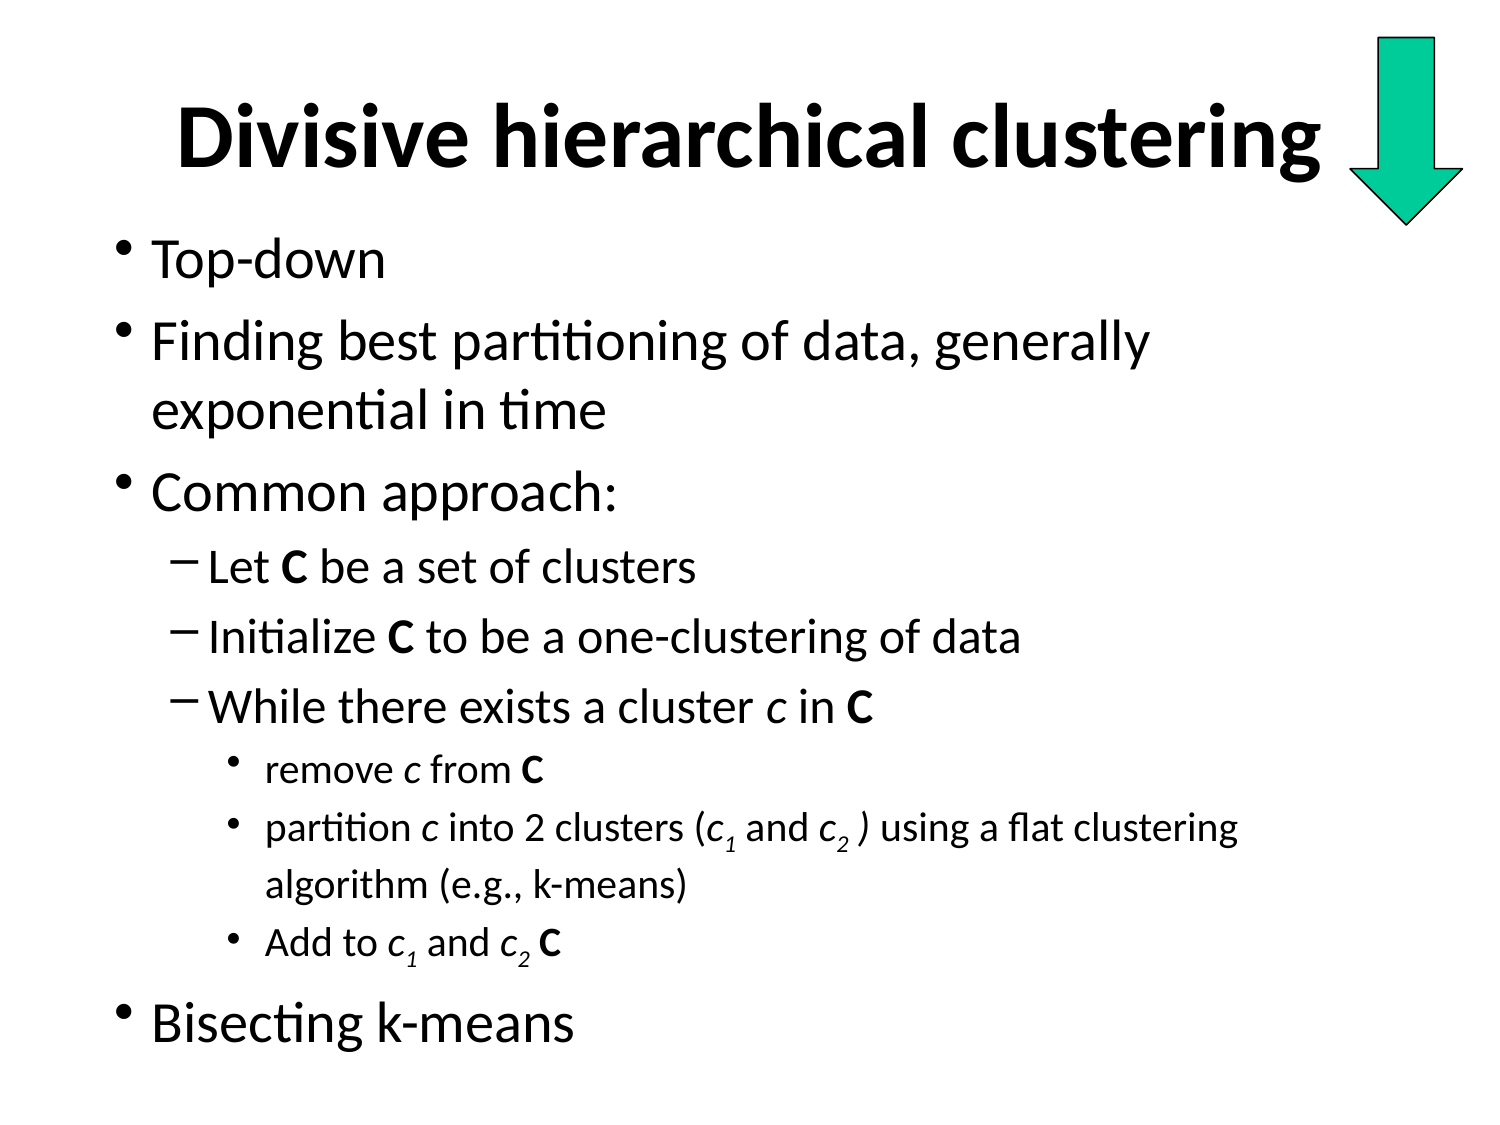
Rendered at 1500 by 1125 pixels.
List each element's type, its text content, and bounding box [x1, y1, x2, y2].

list Top-down Finding best partitioning of data, generally exponential in time Common approach: Let C be a set of clusters Initialize C to be a one-clustering of data While there exists a cluster c in C remove c from C partition c into 2 clusters (c1 and c2 ) using a flat clustering algorithm (e.g., k-means) Add to c1 and c2 C Bisecting k-means [99, 212, 1425, 1075]
text_box [1350, 37, 1463, 225]
title Divisive hierarchical clustering [112, 37, 1388, 212]
